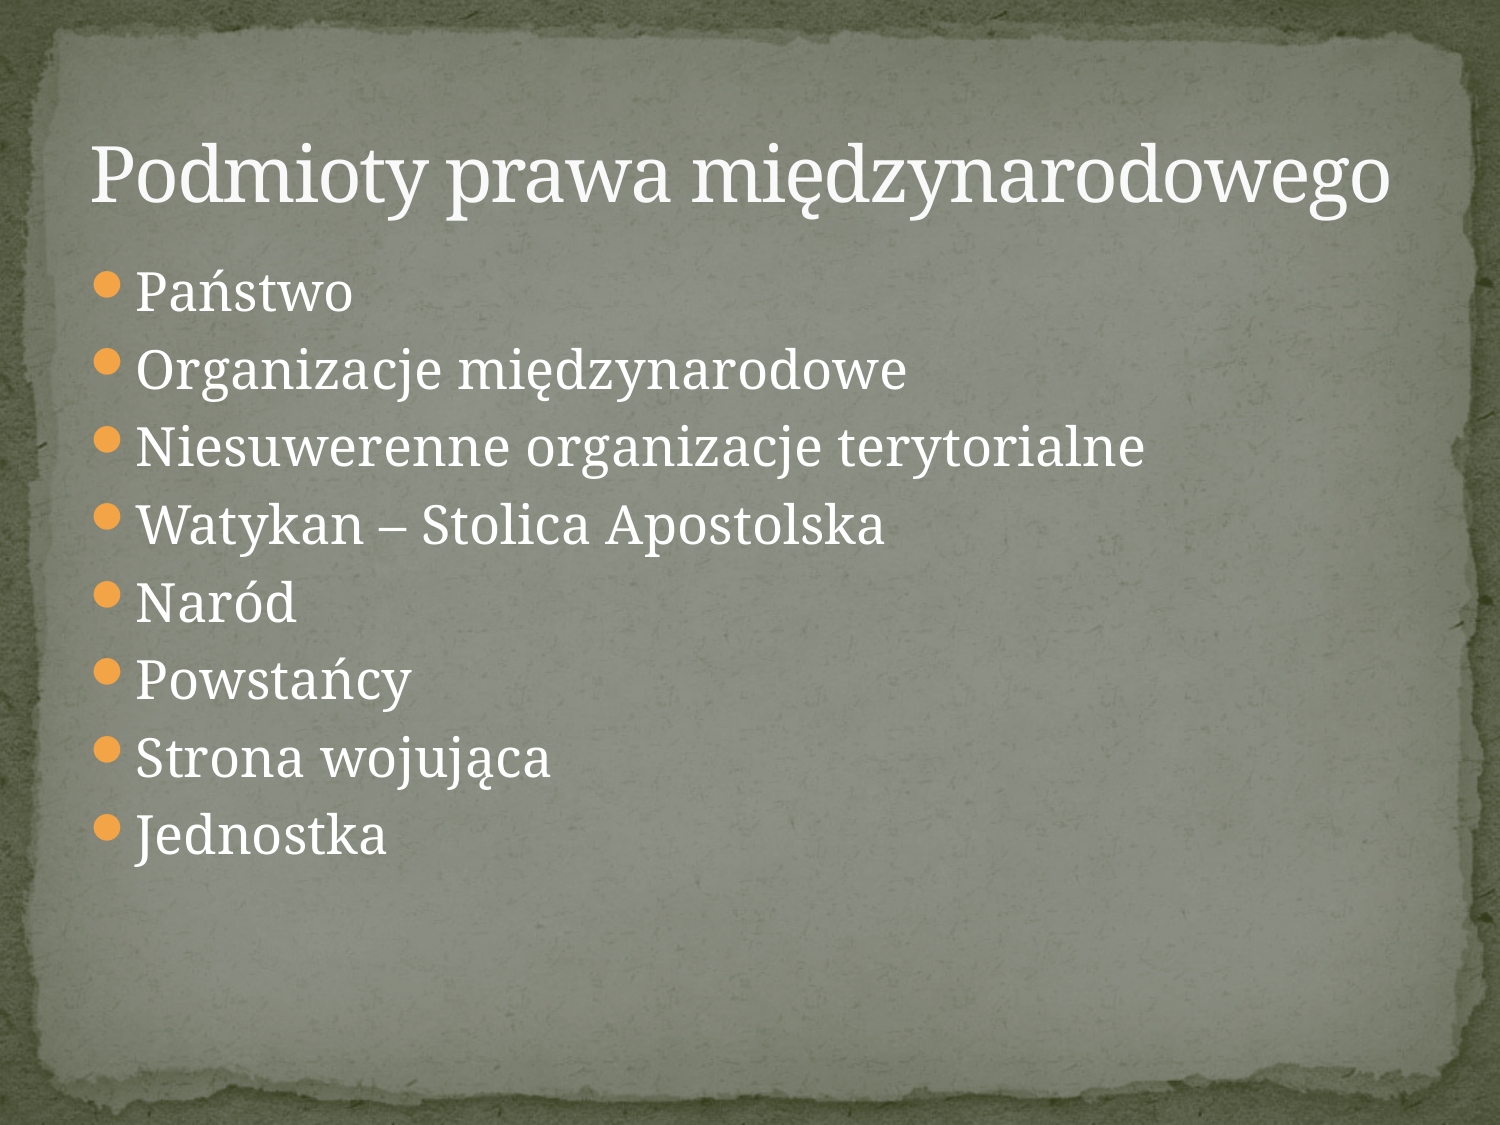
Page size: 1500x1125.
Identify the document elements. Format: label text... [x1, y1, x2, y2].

list Państwo Organizacje międzynarodowe Niesuwerenne organizacje terytorialne Watykan – Stolica Apostolska Naród Powstańcy Strona wojująca Jednostka [75, 249, 1425, 1000]
title Podmioty prawa międzynarodowego [74, 24, 1425, 225]
